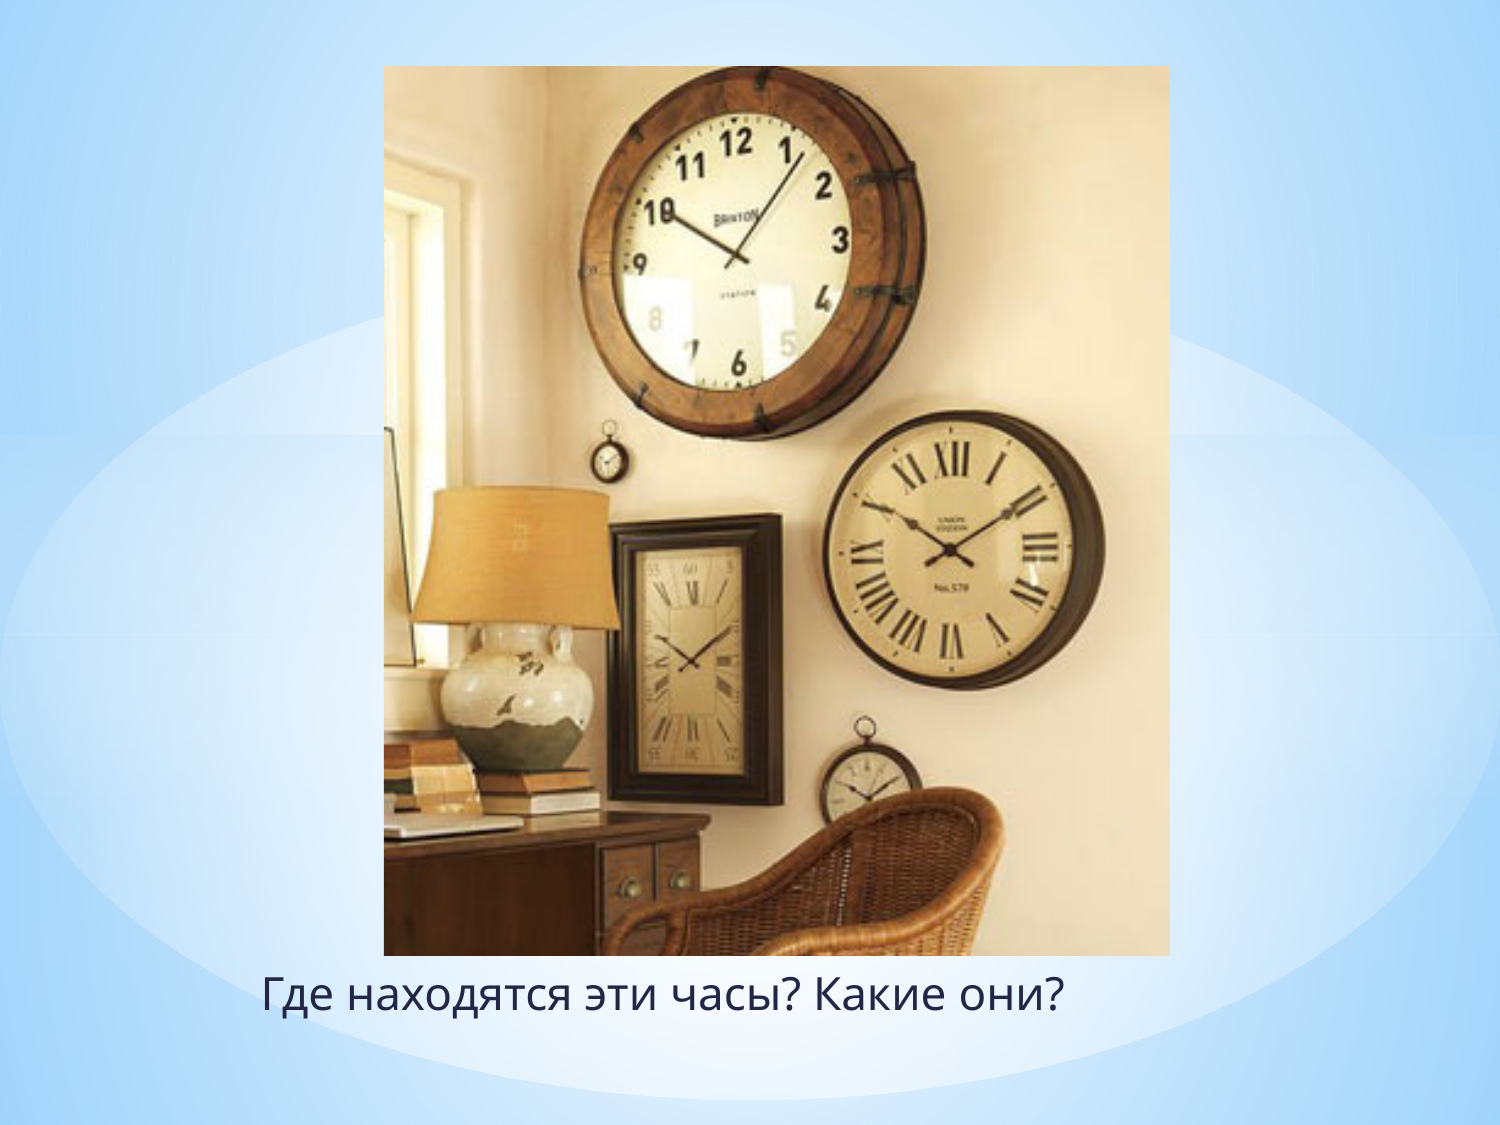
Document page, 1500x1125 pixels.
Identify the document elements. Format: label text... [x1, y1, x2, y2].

picture [383, 66, 1171, 956]
subtitle Где находятся эти часы? Какие они? [245, 956, 1171, 1102]
